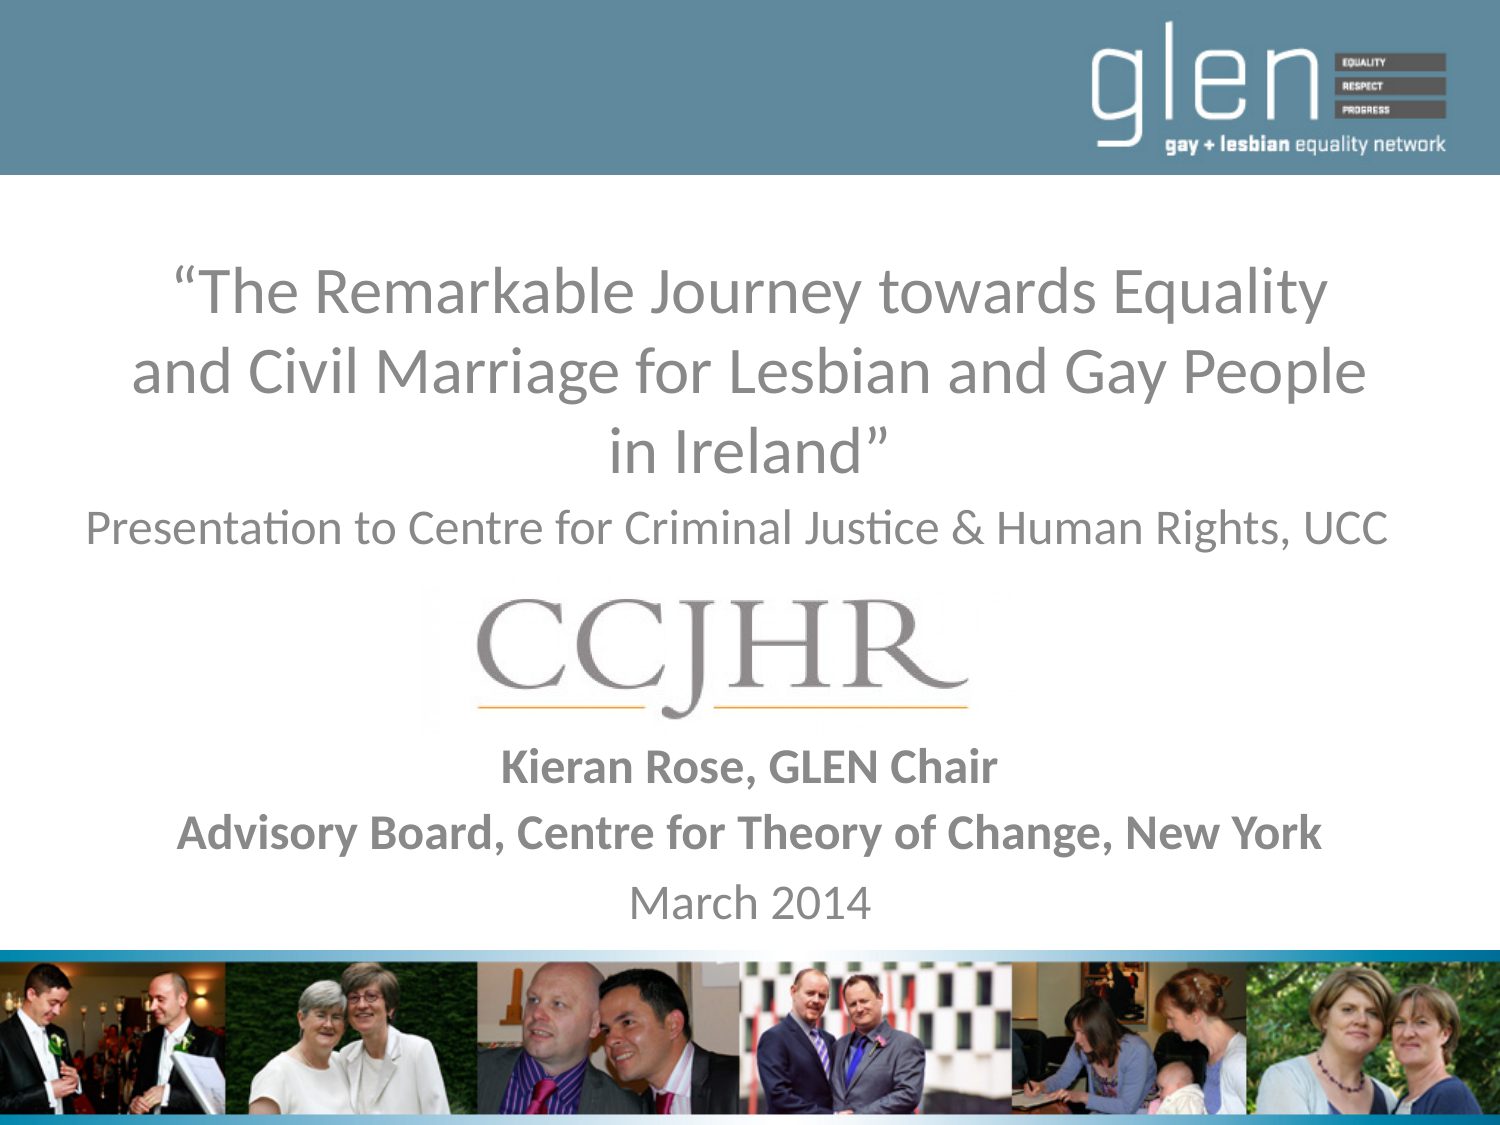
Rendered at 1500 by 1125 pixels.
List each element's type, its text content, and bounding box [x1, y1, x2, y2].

picture [0, 950, 1500, 1125]
subtitle Presentation to Centre for Criminal Justice & Human Rights, UCC Kieran Rose, GLEN Chair Advisory Board, Centre for Theory of Change, New York March 2014 [70, 486, 1430, 926]
picture [421, 562, 1020, 735]
picture [0, 0, 1500, 176]
title “The Remarkable Journey towards Equality and Civil Marriage for Lesbian and Gay People in Ireland” [112, 245, 1388, 486]
